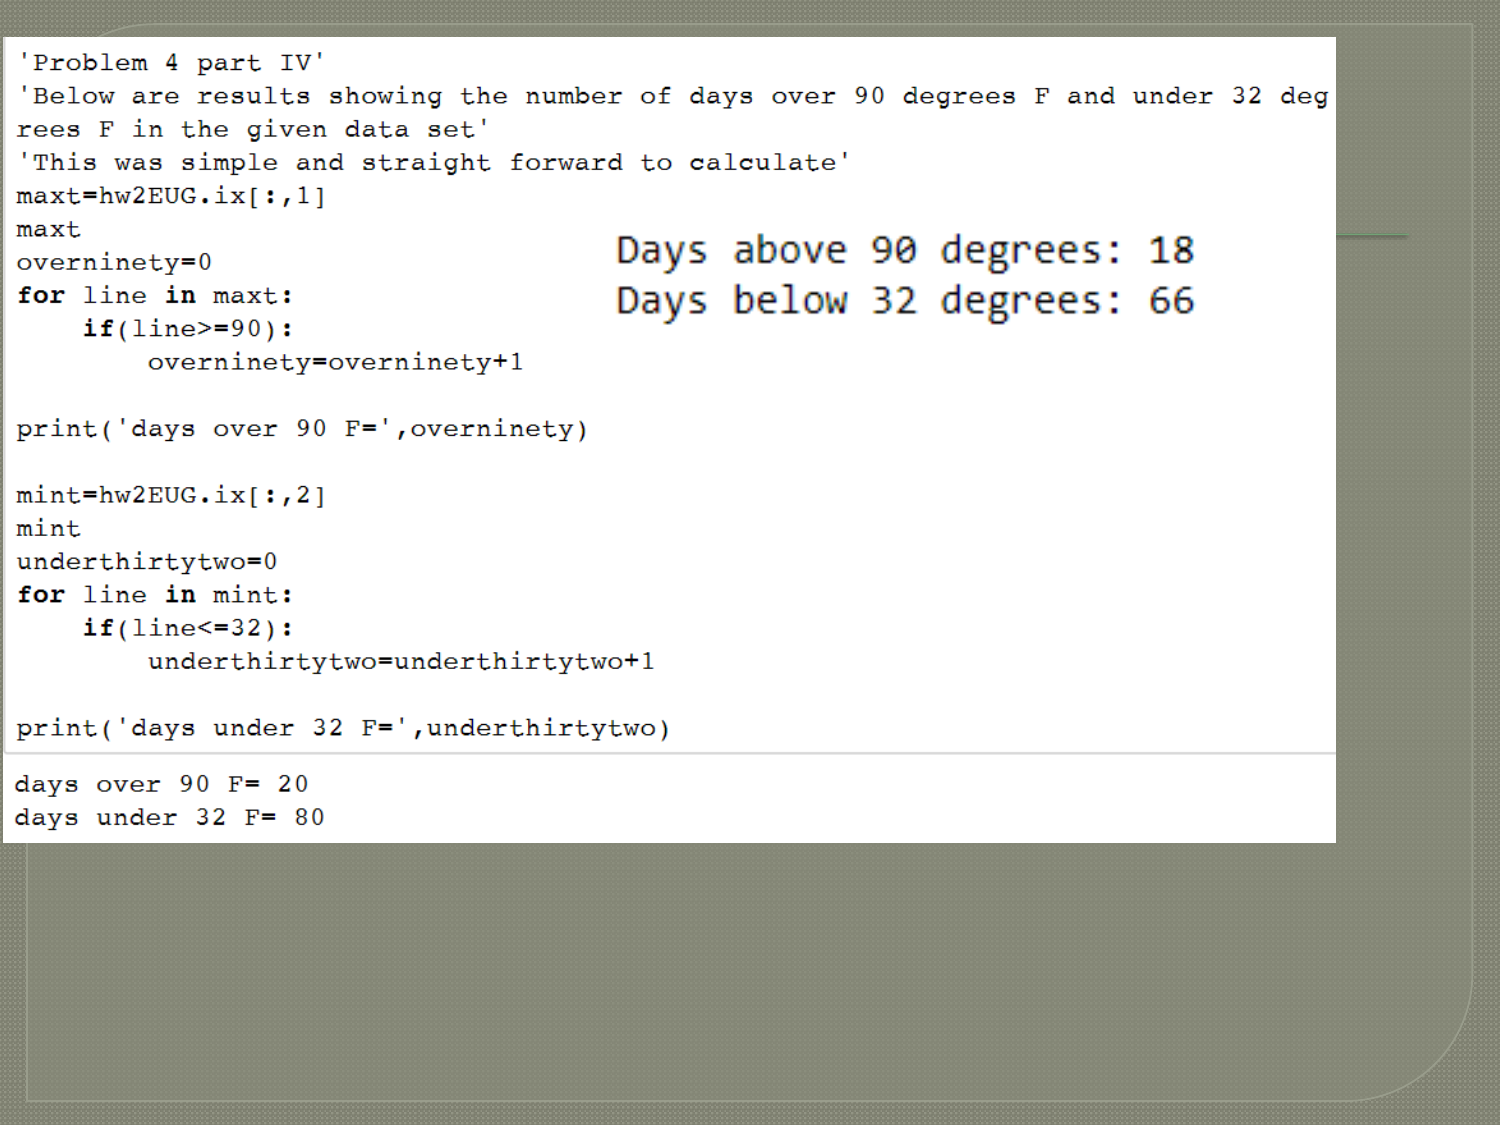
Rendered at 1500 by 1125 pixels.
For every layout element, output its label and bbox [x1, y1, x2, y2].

picture [3, 37, 1336, 843]
